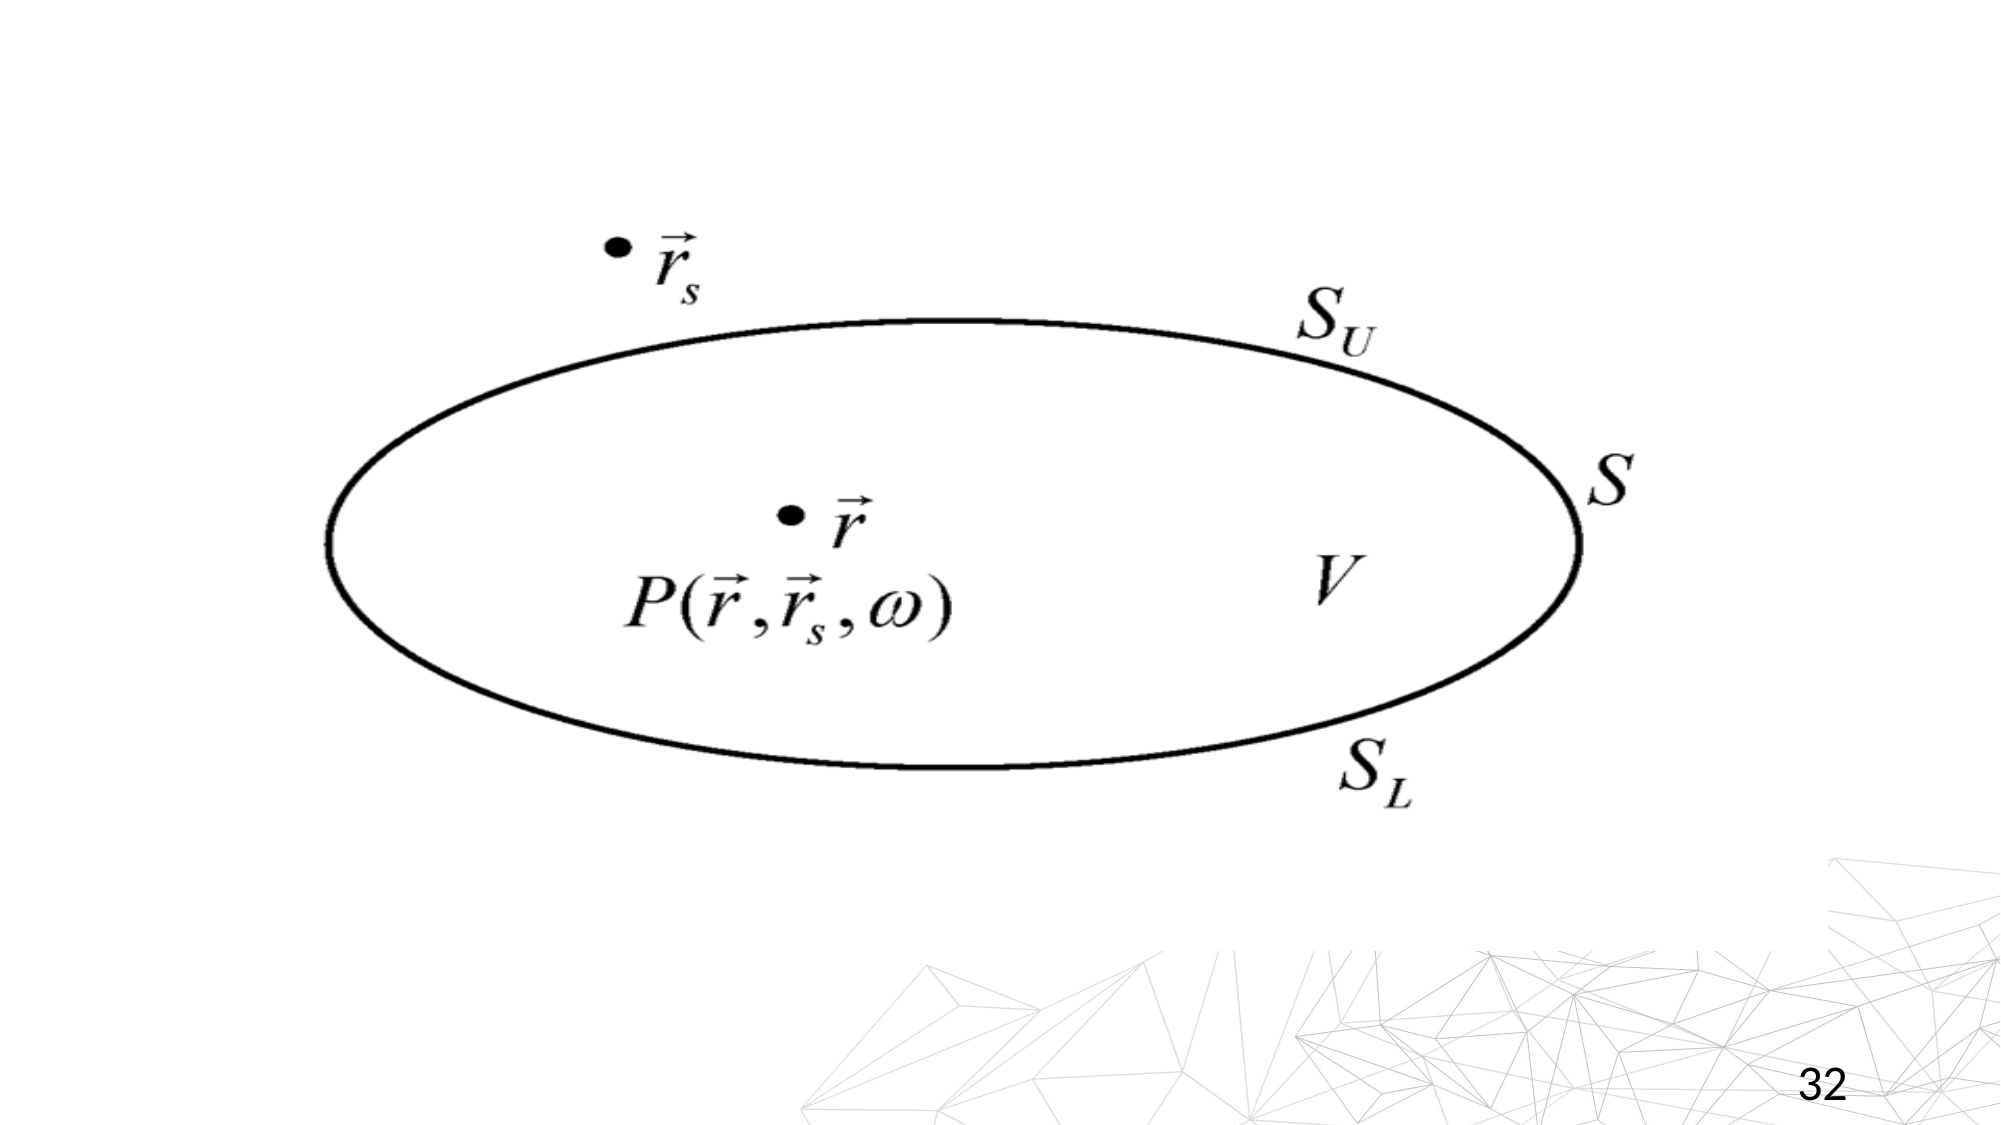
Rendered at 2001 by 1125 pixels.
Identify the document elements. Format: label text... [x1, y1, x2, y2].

picture [0, 0, 2001, 1125]
slide_number 32 [1412, 1042, 1863, 1103]
